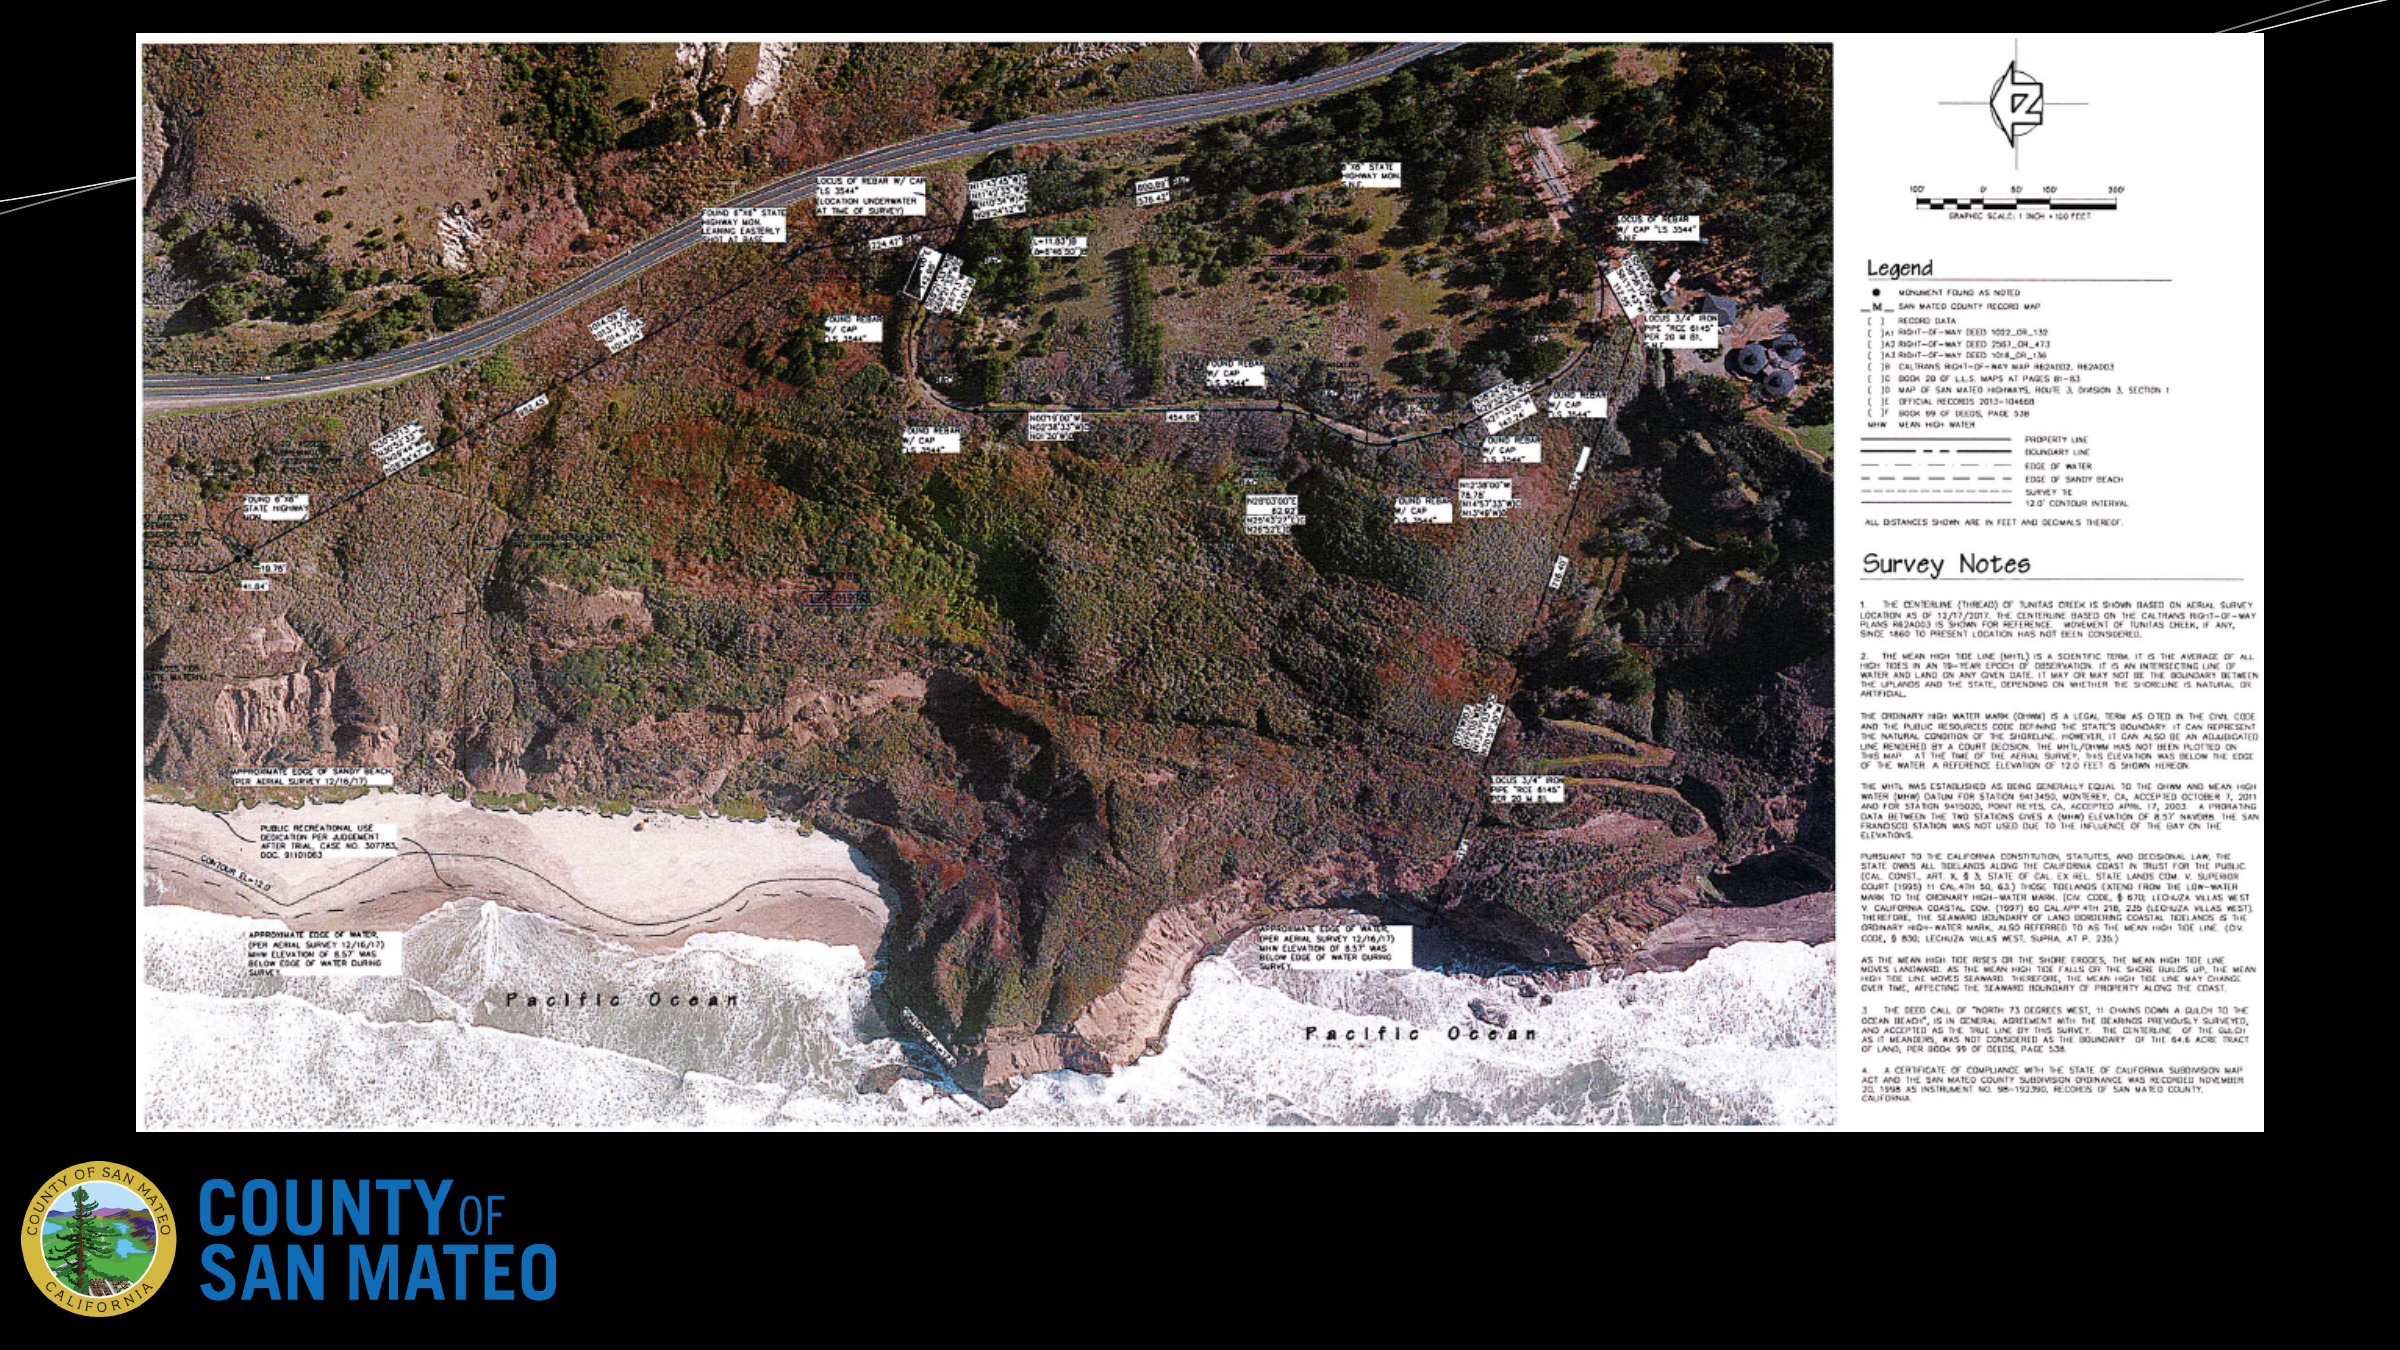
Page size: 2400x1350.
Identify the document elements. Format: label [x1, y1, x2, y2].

picture [136, 32, 2264, 1132]
picture [20, 1161, 556, 1318]
